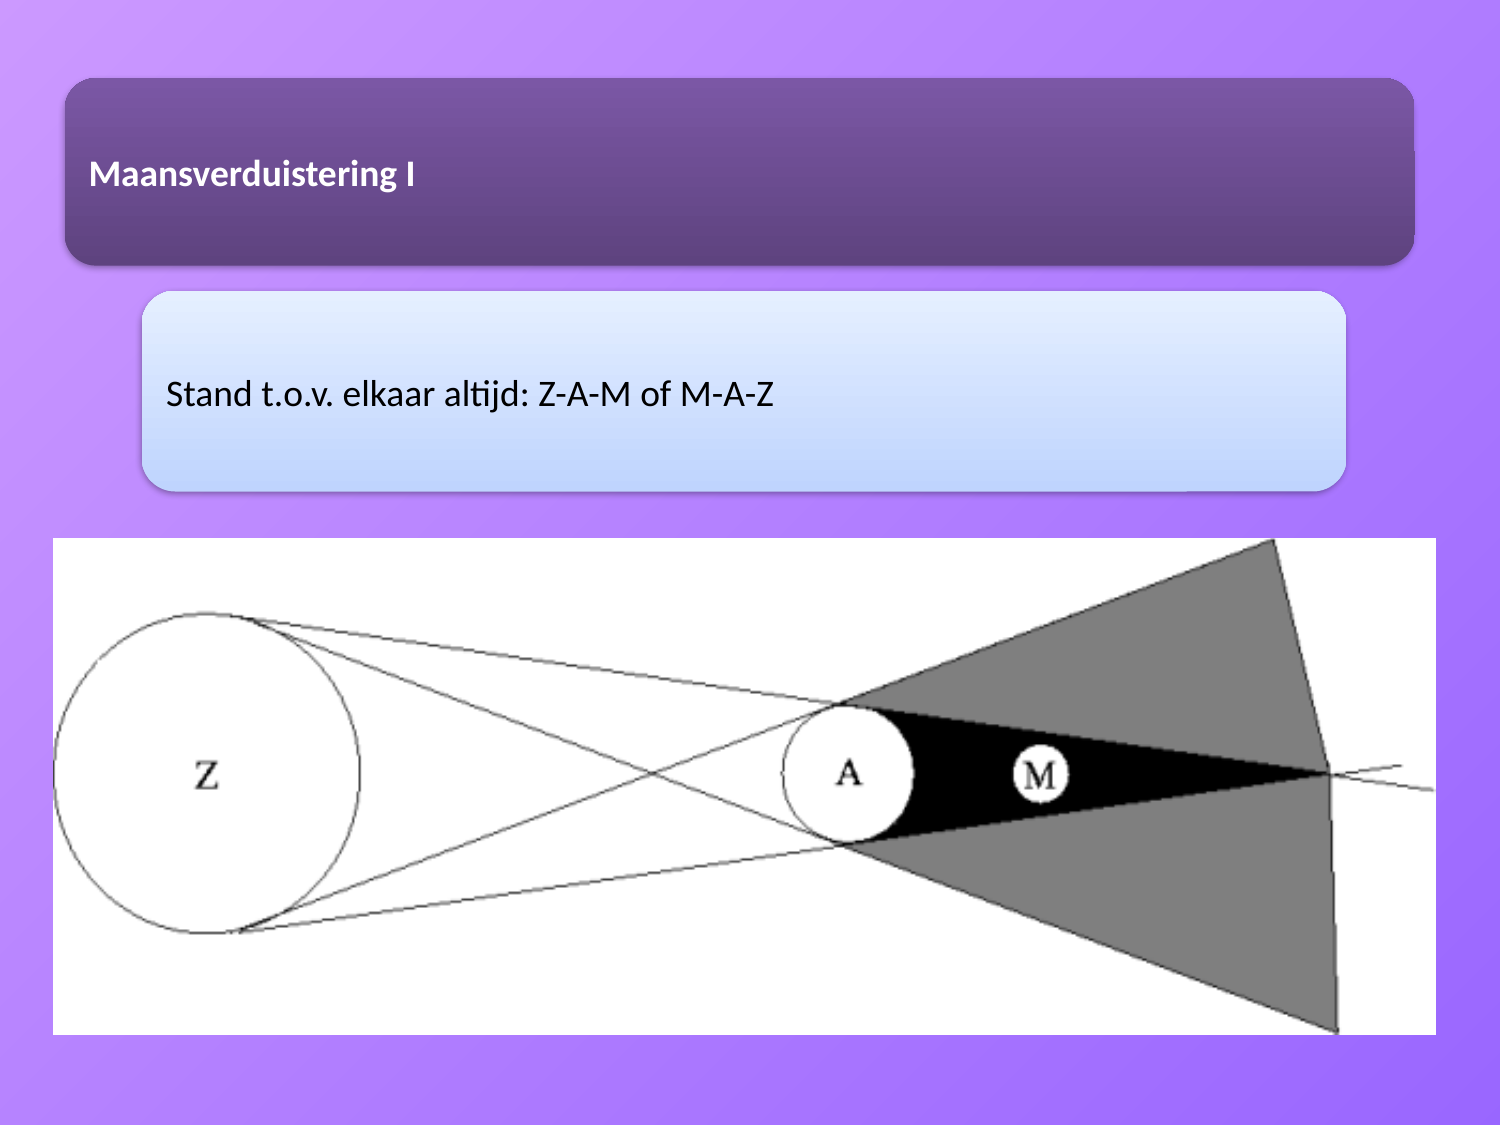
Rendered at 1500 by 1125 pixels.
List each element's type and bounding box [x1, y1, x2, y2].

text_box [64, 77, 1415, 266]
picture [52, 538, 1436, 1036]
text_box [141, 290, 1347, 492]
